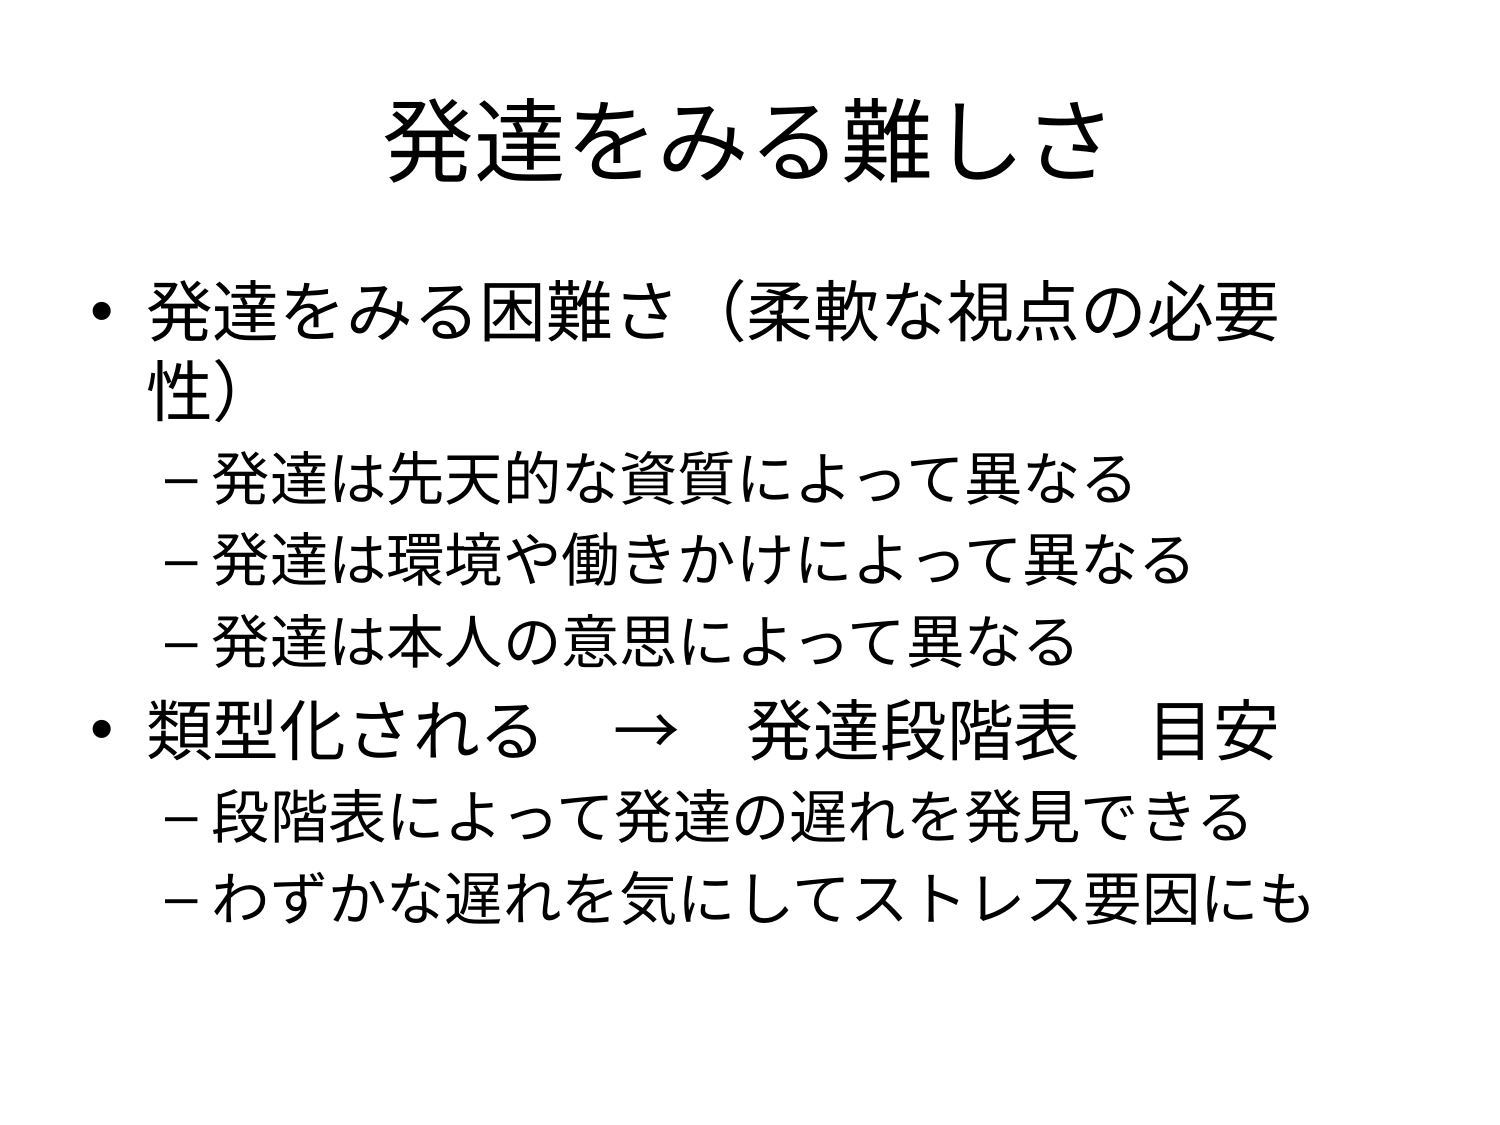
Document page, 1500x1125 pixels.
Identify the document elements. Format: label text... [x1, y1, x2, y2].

list 発達をみる困難さ（柔軟な視点の必要性） 発達は先天的な資質によって異なる 発達は環境や働きかけによって異なる 発達は本人の意思によって異なる 類型化される → 発達段階表 目安 段階表によって発達の遅れを発見できる わずかな遅れを気にしてストレス要因にも [75, 262, 1425, 1005]
title 発達をみる難しさ [75, 45, 1425, 233]
